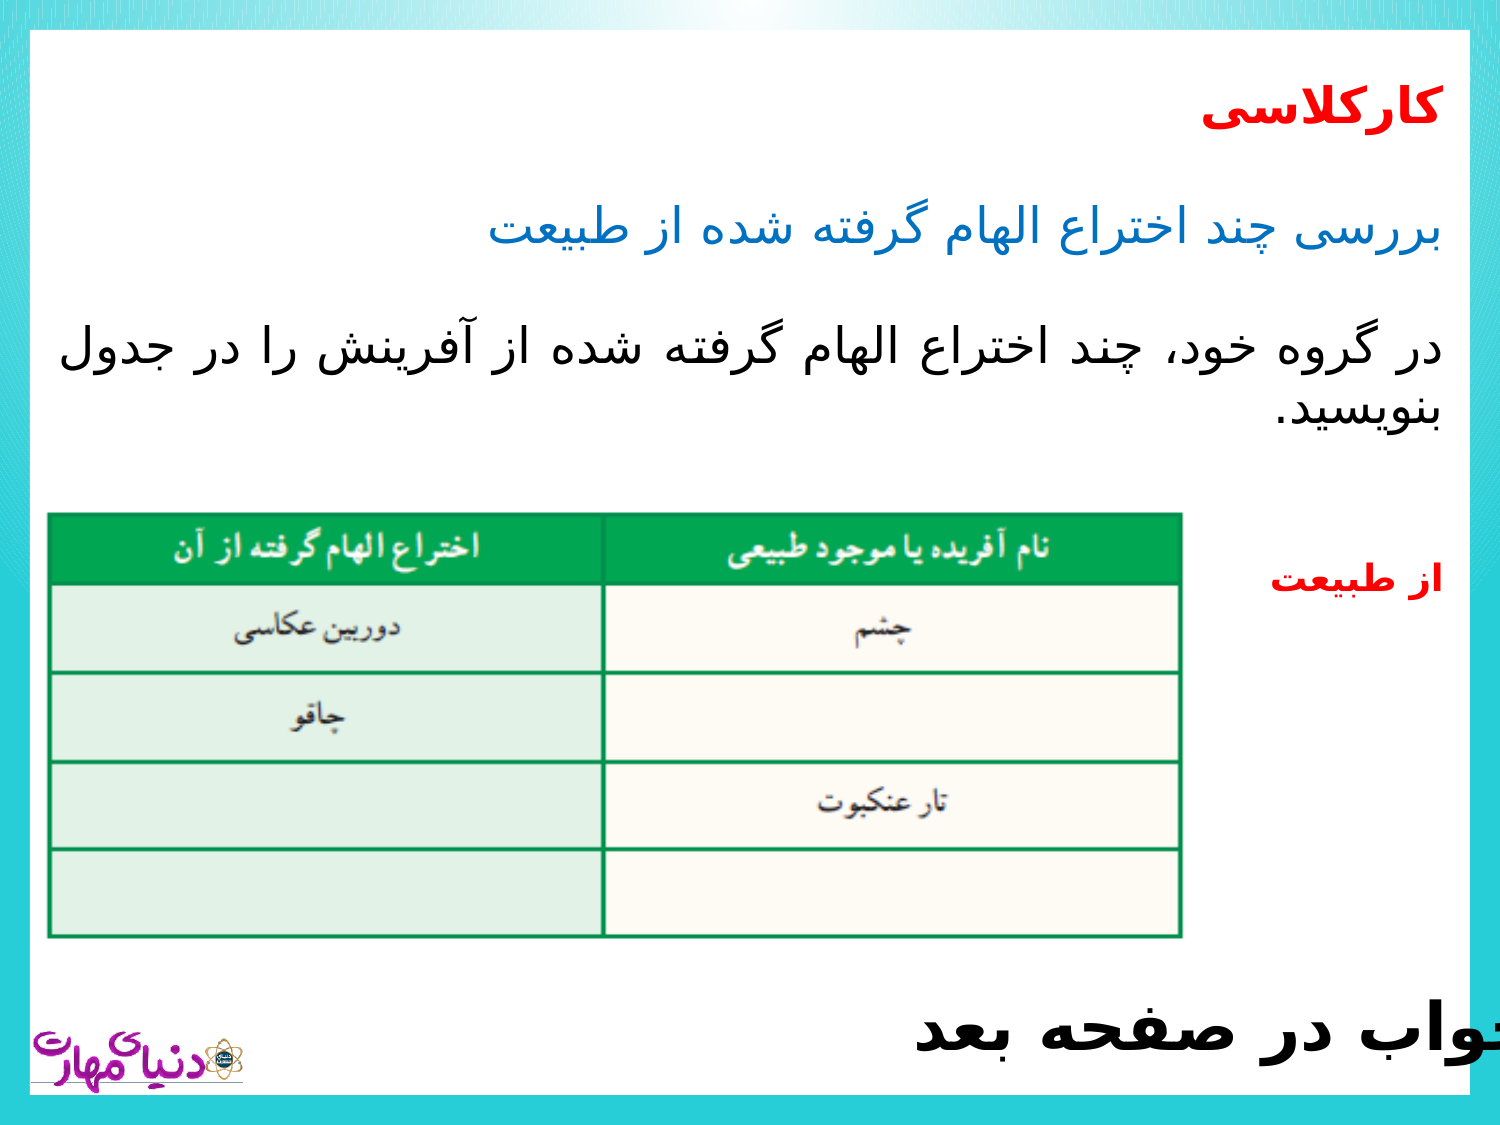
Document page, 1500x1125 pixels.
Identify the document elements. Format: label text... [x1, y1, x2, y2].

text_box جواب در صفحه بعد [898, 975, 1500, 1071]
picture [31, 1028, 243, 1094]
picture [40, 505, 1188, 943]
text_box کارکلاسی بررسی چند اختراع الهام گرفته شده از طبیعت در گروه خود، چند اختراع الهام گرفته شده از آفرینش را در جدول بنویسید. جدول اختراعات الهام گرفته شده از طبیعت [41, 66, 1459, 607]
